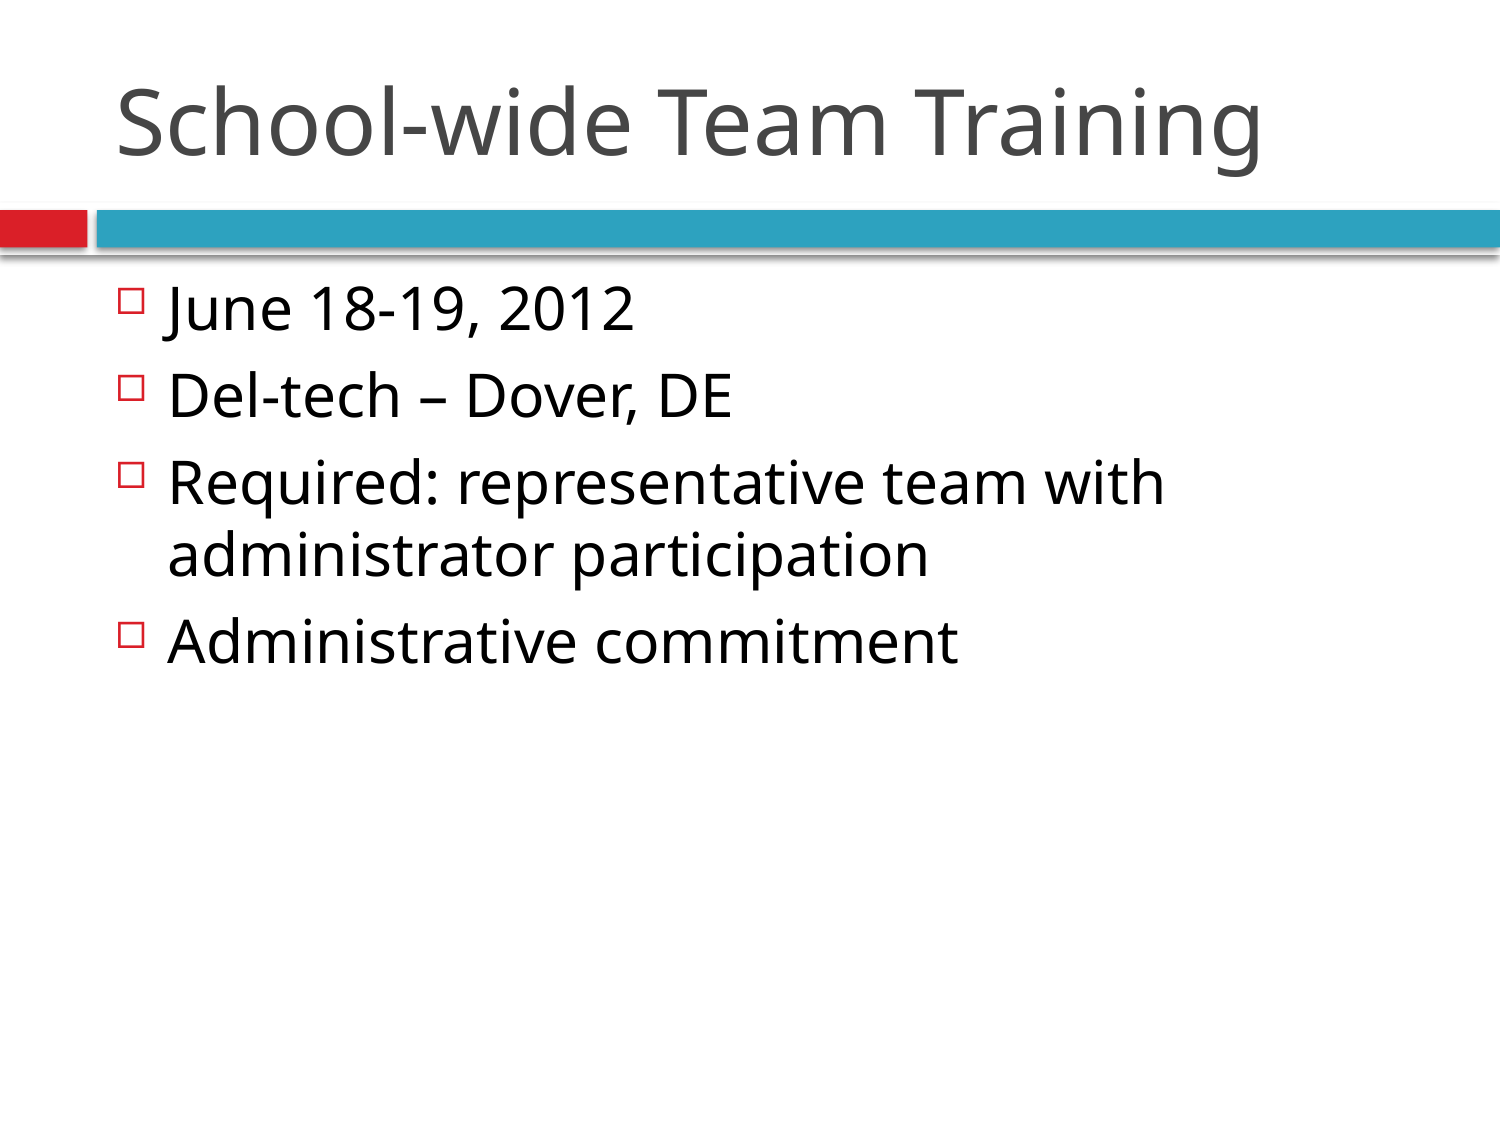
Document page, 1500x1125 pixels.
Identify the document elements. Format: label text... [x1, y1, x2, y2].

list June 18-19, 2012 Del-tech – Dover, DE Required: representative team with administrator participation Administrative commitment [100, 262, 1438, 1000]
title School-wide Team Training [100, 37, 1438, 200]
